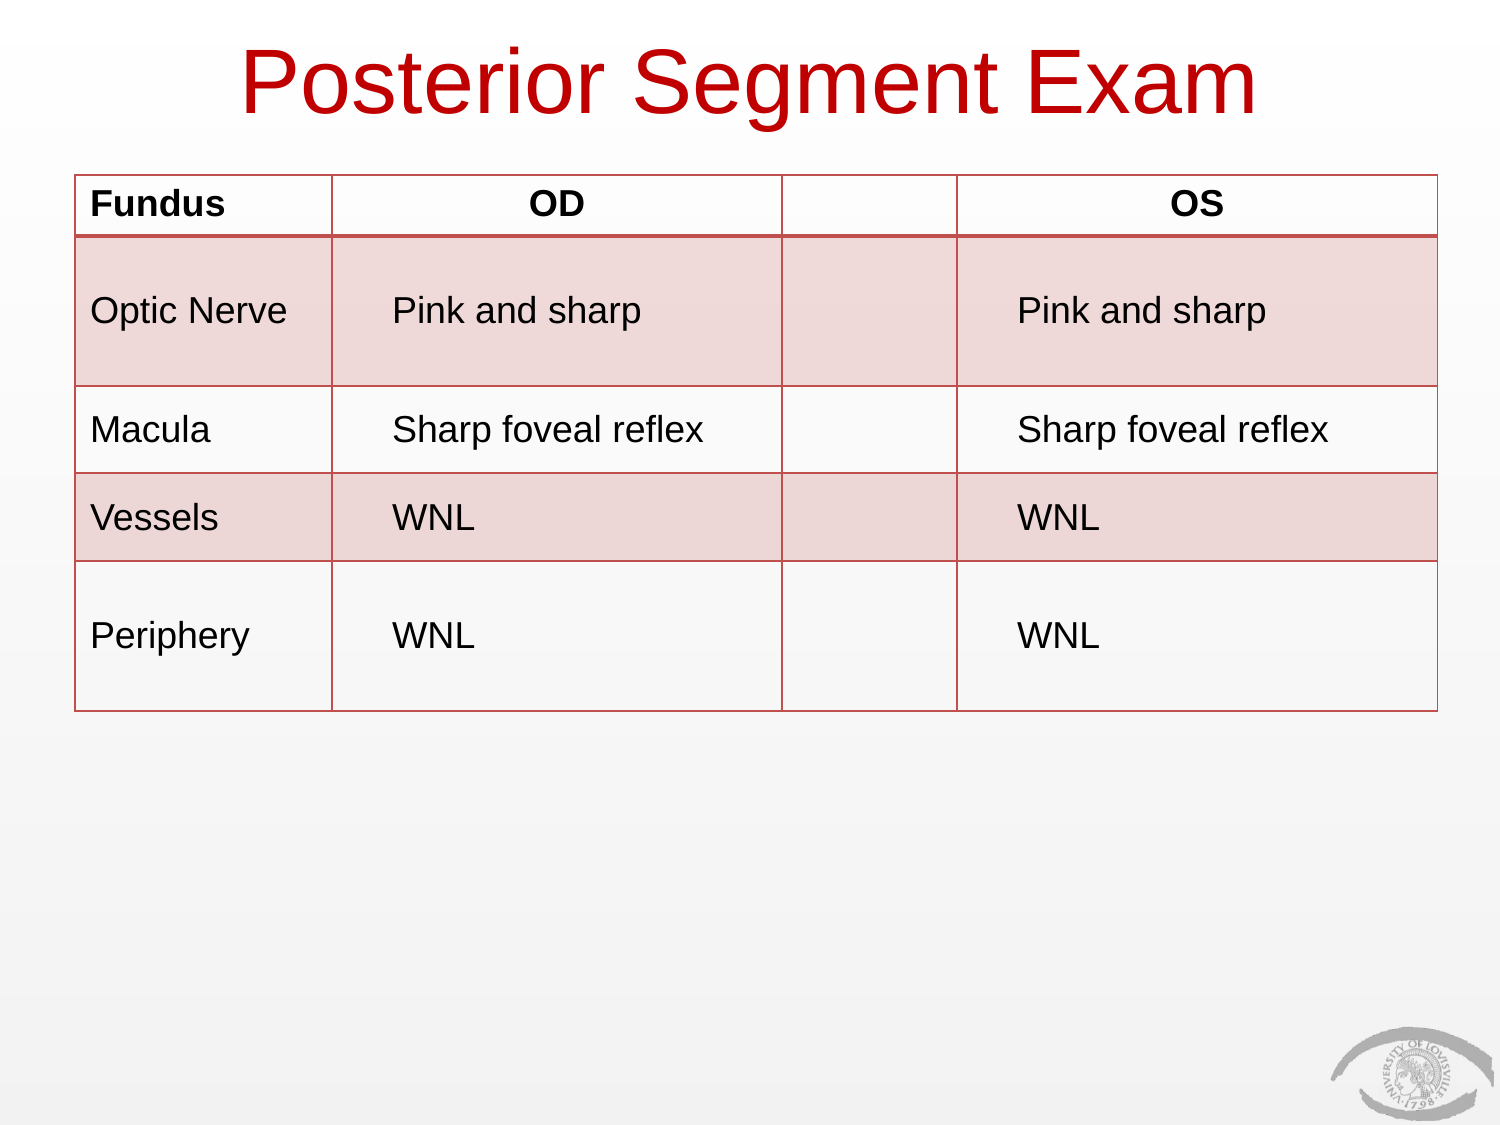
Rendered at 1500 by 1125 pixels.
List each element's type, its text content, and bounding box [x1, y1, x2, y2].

table_header OS [958, 176, 1437, 234]
table_cell Sharp foveal reflex [958, 387, 1437, 472]
table_cell Sharp foveal reflex [333, 387, 781, 472]
picture [1329, 1025, 1496, 1123]
table_cell Pink and sharp [333, 238, 781, 385]
table_cell [783, 387, 956, 472]
table_cell [783, 562, 956, 710]
table_cell Macula [76, 387, 331, 472]
table_header [783, 176, 956, 234]
table_cell Optic Nerve [76, 238, 331, 385]
table_header OD [333, 176, 781, 234]
table_header Fundus [76, 176, 331, 234]
table_cell WNL [958, 562, 1437, 710]
table_cell Vessels [76, 474, 331, 560]
title Posterior Segment Exam [75, 0, 1425, 171]
table_cell WNL [333, 562, 781, 710]
table_cell [783, 238, 956, 385]
table_cell WNL [333, 474, 781, 560]
table_cell Periphery [76, 562, 331, 710]
table_cell Pink and sharp [958, 238, 1437, 385]
table_cell WNL [958, 474, 1437, 560]
table_cell [783, 474, 956, 560]
